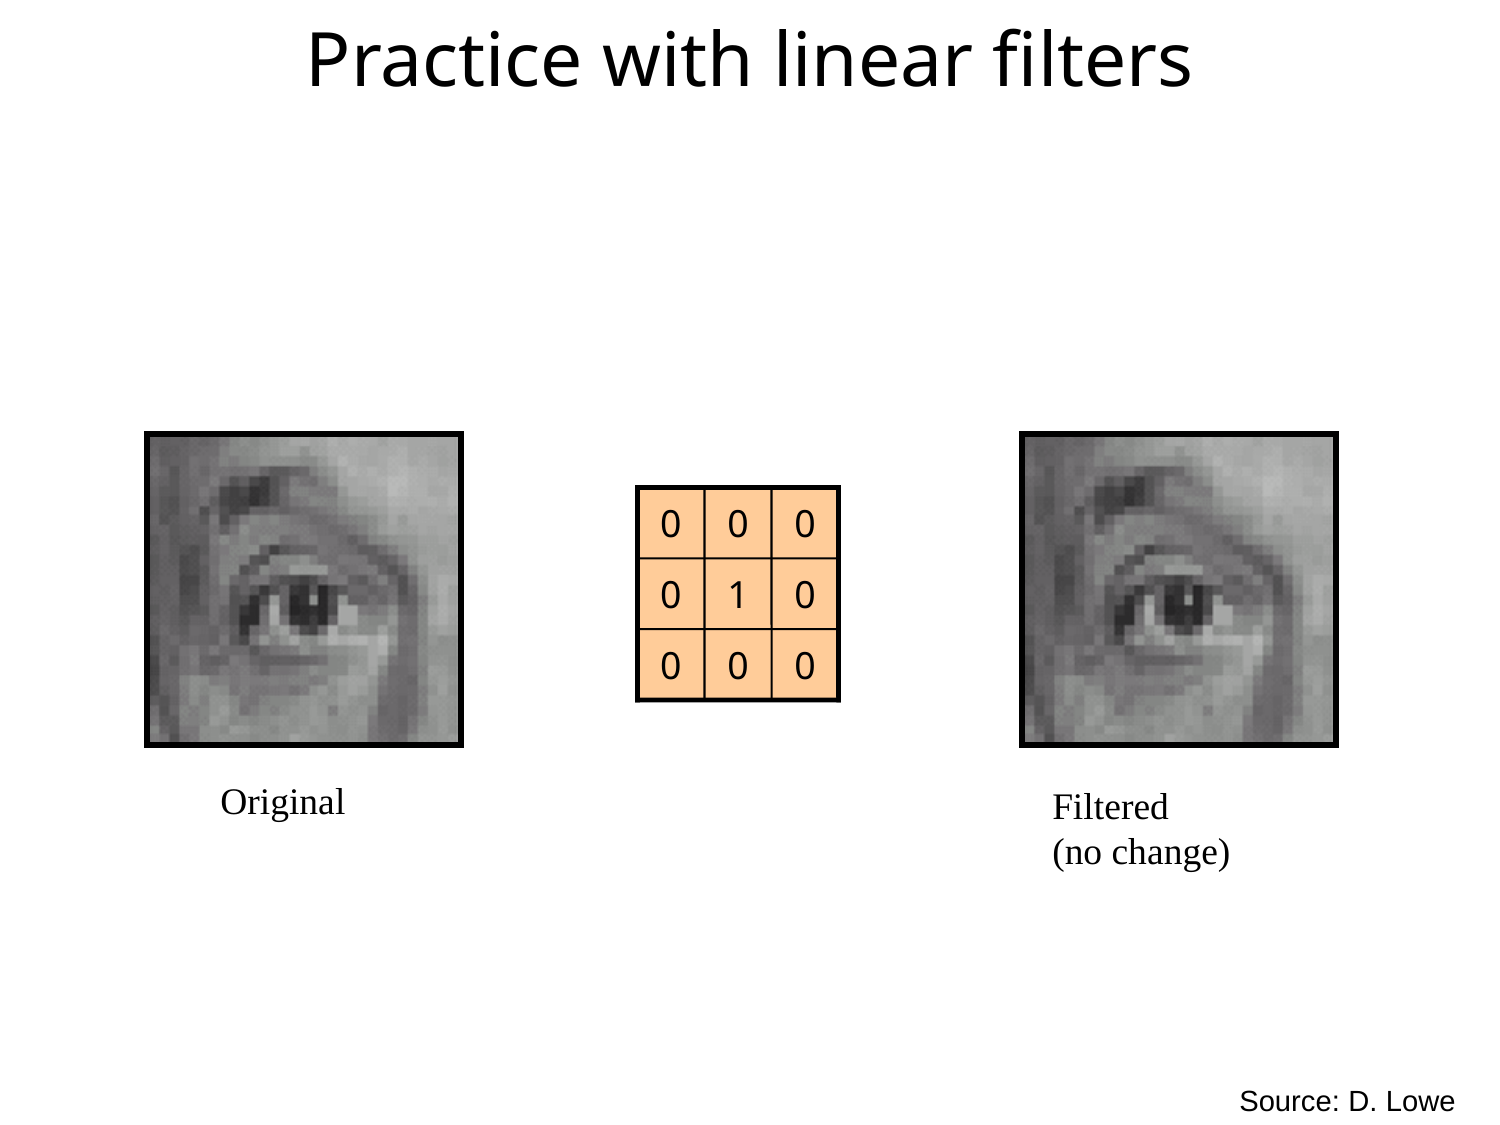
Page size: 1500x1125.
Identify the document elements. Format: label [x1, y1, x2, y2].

text_box [205, 769, 361, 829]
title [0, 0, 1500, 113]
text_box [637, 487, 839, 701]
text_box [1224, 1074, 1471, 1125]
text_box [1037, 774, 1388, 880]
picture [149, 437, 458, 743]
picture [1024, 437, 1333, 743]
